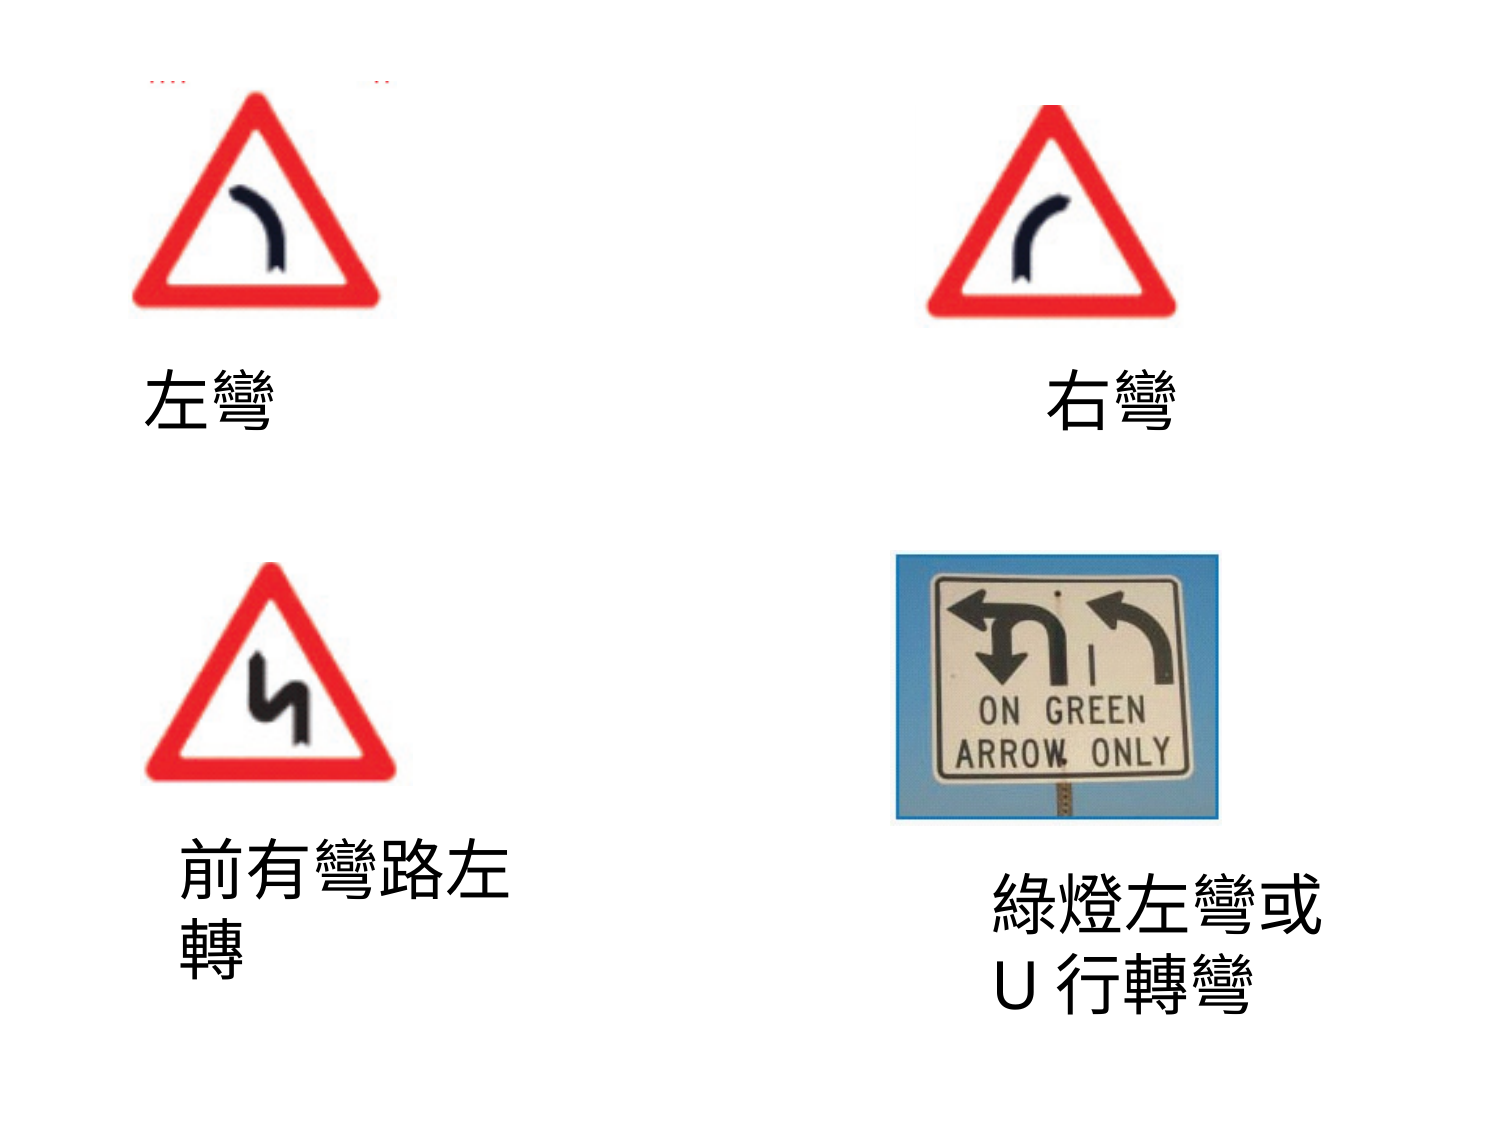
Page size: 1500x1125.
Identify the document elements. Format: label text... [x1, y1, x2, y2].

text_box 前有彎路左轉 [163, 820, 539, 995]
picture [890, 550, 1223, 827]
text_box 右彎 [1030, 351, 1194, 447]
picture [128, 81, 398, 319]
text_box 綠燈左彎或 U行轉彎 [976, 855, 1340, 1031]
text_box 左彎 [128, 351, 420, 447]
picture [913, 105, 1189, 329]
picture [140, 562, 414, 786]
